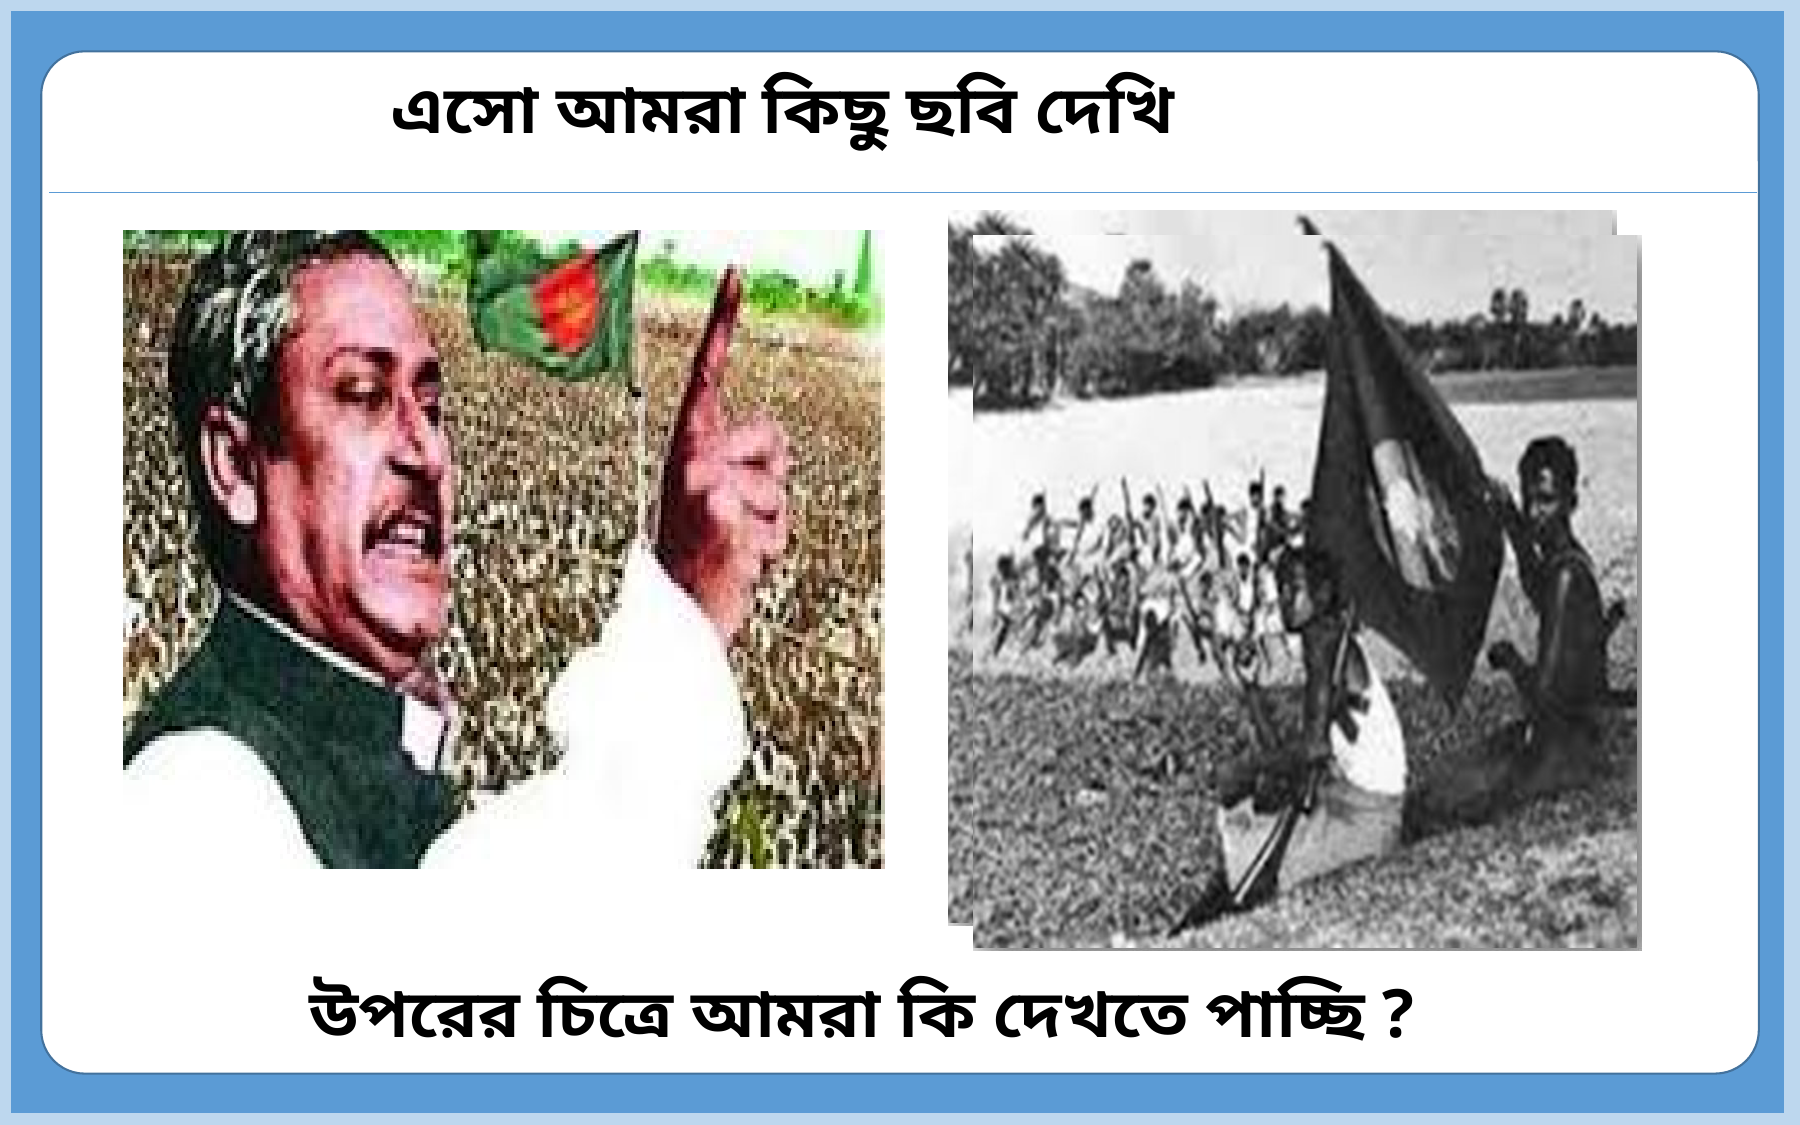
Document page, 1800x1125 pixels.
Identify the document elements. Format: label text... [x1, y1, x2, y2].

picture [123, 230, 885, 869]
text_box উপরের চিত্রে আমরা কি দেখতে পাচ্ছি ? [188, 963, 1536, 1059]
picture [948, 210, 1642, 951]
text_box এসো আমরা কিছু ছবি দেখি [320, 59, 1264, 154]
